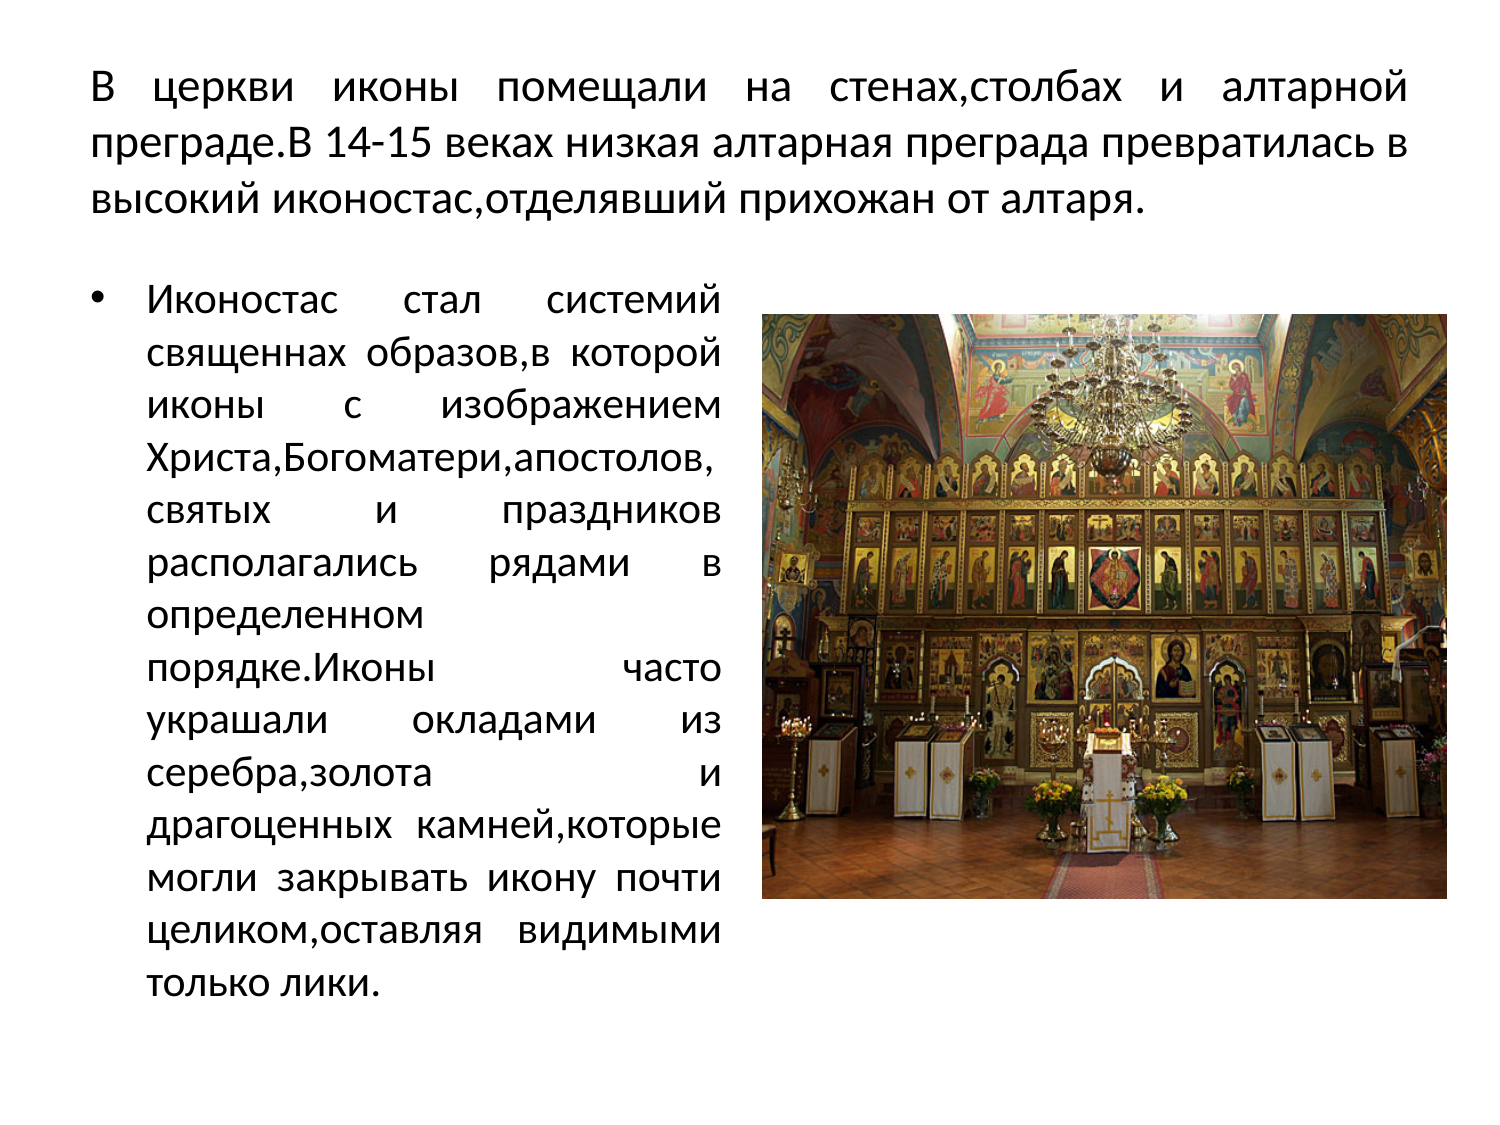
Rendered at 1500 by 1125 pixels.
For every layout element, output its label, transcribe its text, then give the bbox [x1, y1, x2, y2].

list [762, 314, 1448, 899]
title В церкви иконы помещали на стенах,столбах и алтарной преграде.В 14-15 веках низкая алтарная преграда превратилась в высокий иконостас,отделявший прихожан от алтаря. [75, 45, 1425, 233]
list Иконостас стал системий священнах образов,в которой иконы с изображением Христа,Богоматери,апостолов,святых и праздников располагались рядами в определенном порядке.Иконы часто украшали окладами из серебра,золота и драгоценных камней,которые могли закрывать икону почти целиком,оставляя видимыми только лики. [75, 262, 738, 1005]
